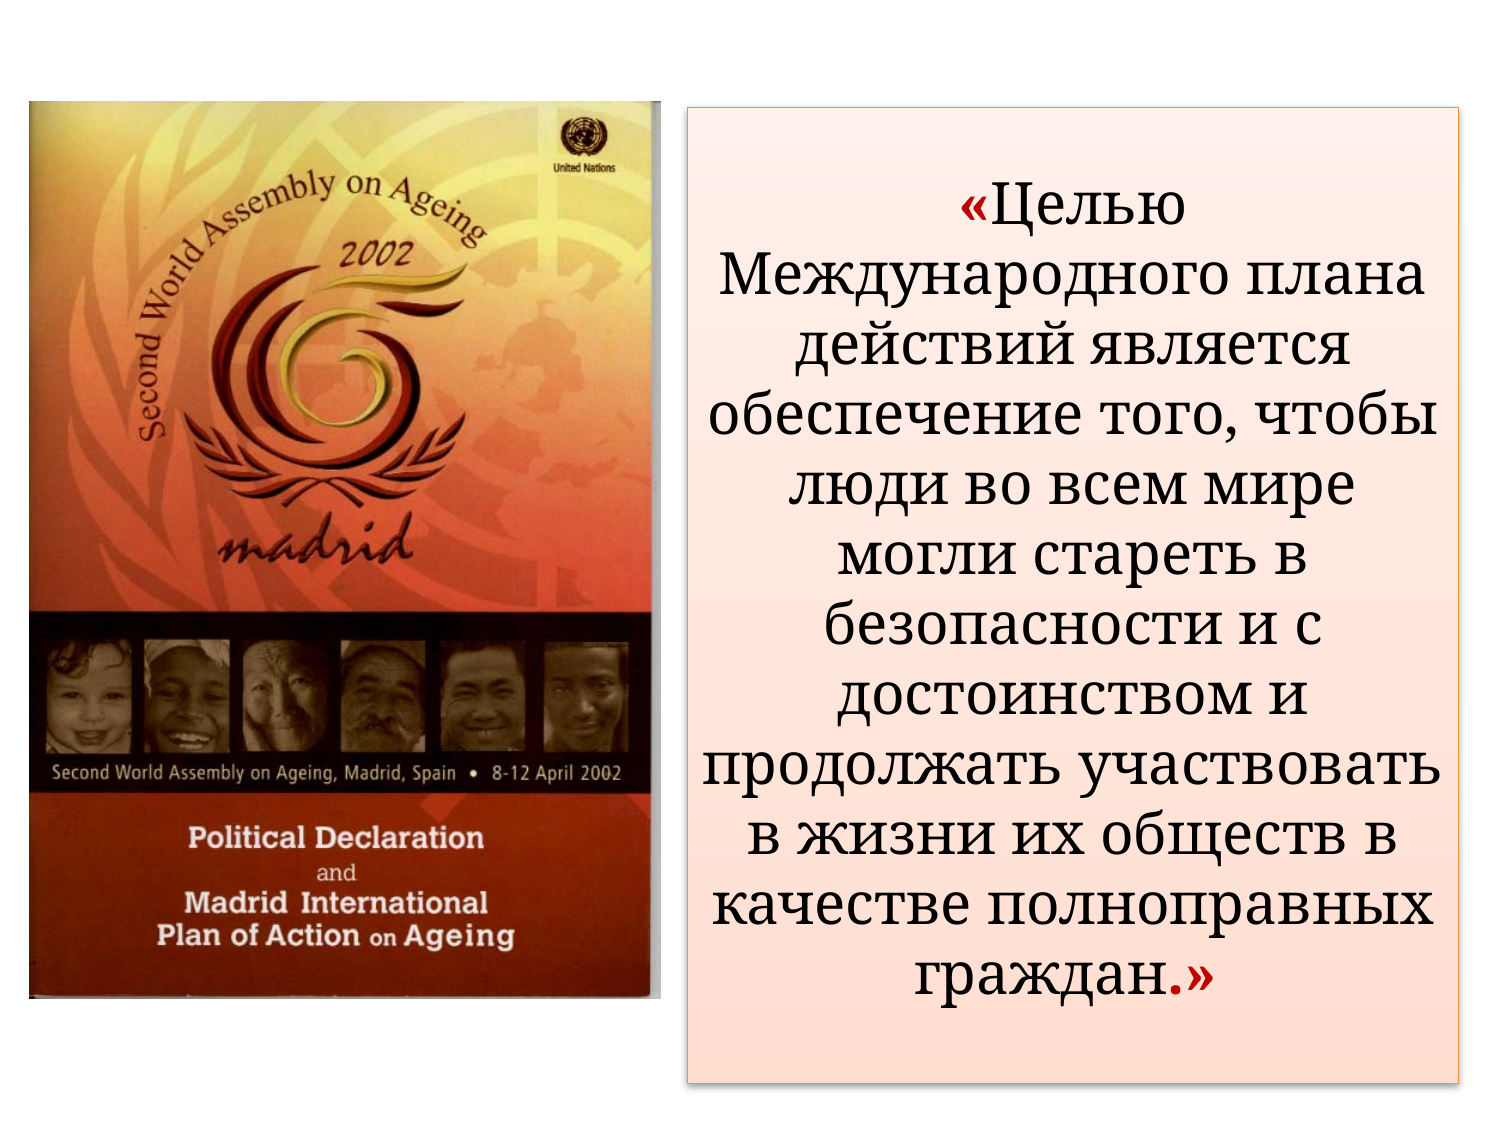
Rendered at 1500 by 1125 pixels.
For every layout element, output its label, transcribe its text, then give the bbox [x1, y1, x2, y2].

picture [29, 101, 661, 999]
text_box «Целью Международного плана действий является обеспечение того, чтобы люди во всем мире могли стареть в безопасности и с достоинством и продолжать участвовать в жизни их обществ в качестве полноправных граждан.» [687, 107, 1459, 1084]
